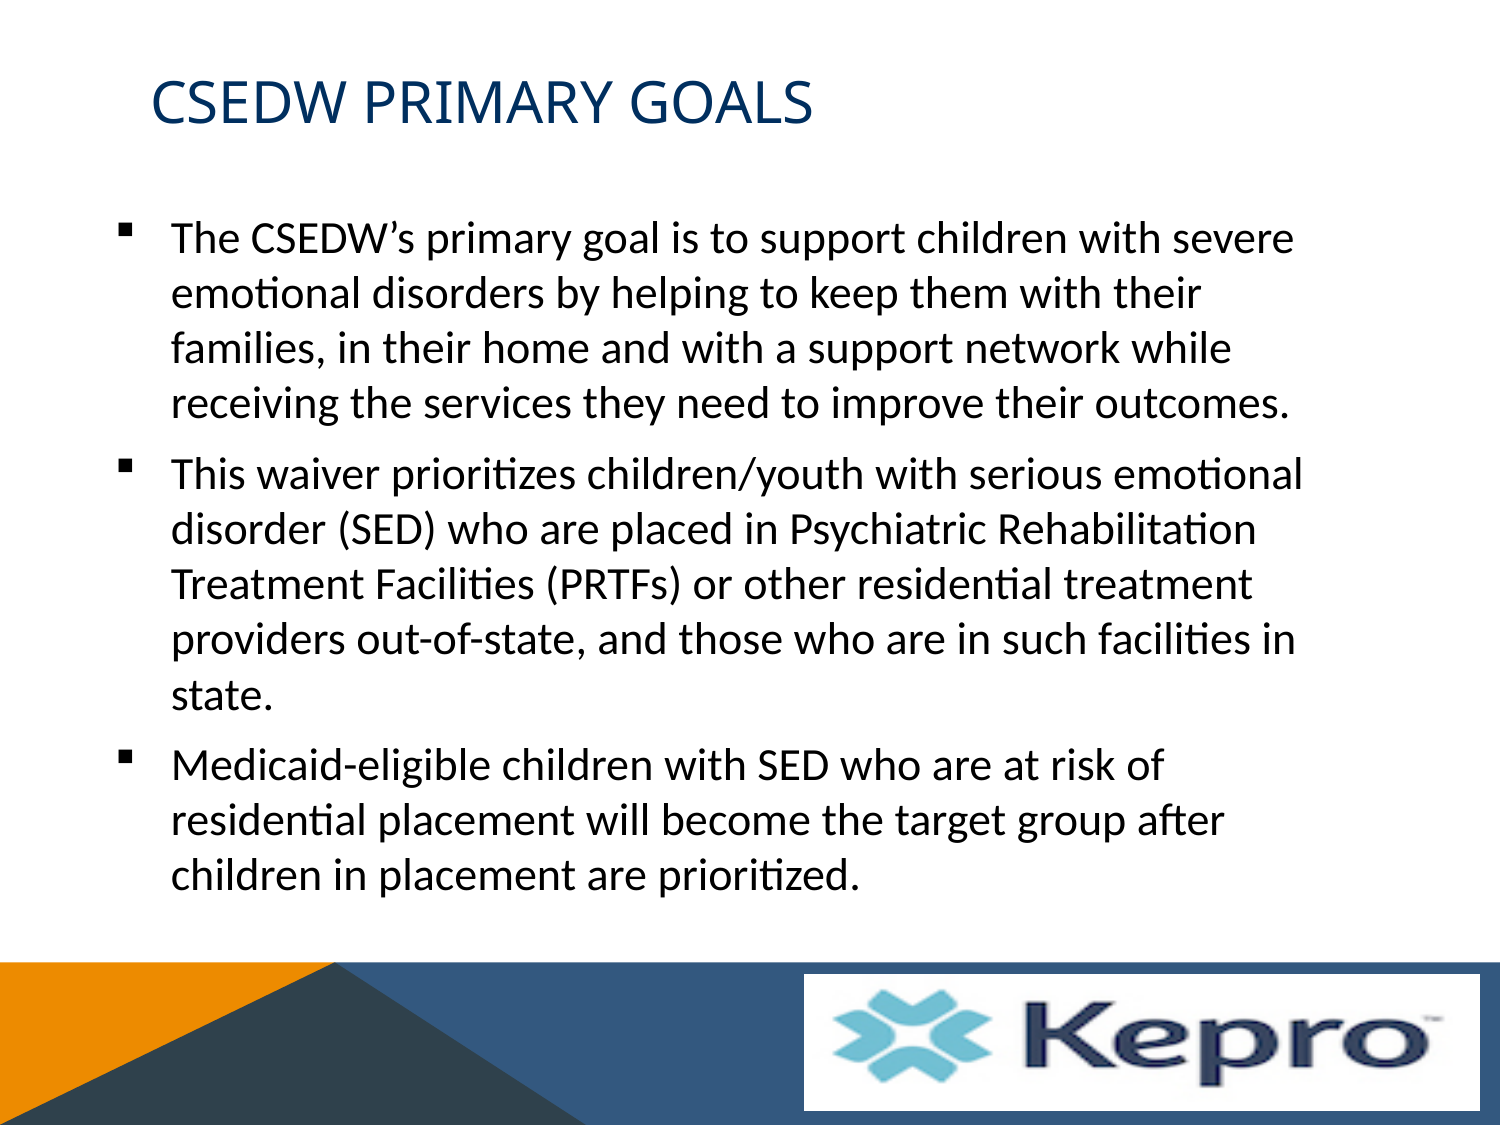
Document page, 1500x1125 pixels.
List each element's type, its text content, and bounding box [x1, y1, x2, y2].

list The CSEDW’s primary goal is to support children with severe emotional disorders by helping to keep them with their families, in their home and with a support network while receiving the services they need to improve their outcomes. This waiver prioritizes children/youth with serious emotional disorder (SED) who are placed in Psychiatric Rehabilitation Treatment Facilities (PRTFs) or other residential treatment providers out-of-state, and those who are in such facilities in state. Medicaid-eligible children with SED who are at risk of residential placement will become the target group after children in placement are prioritized. [99, 200, 1369, 913]
picture [804, 974, 1480, 1112]
title Csedw Primary Goals [135, 60, 1369, 150]
